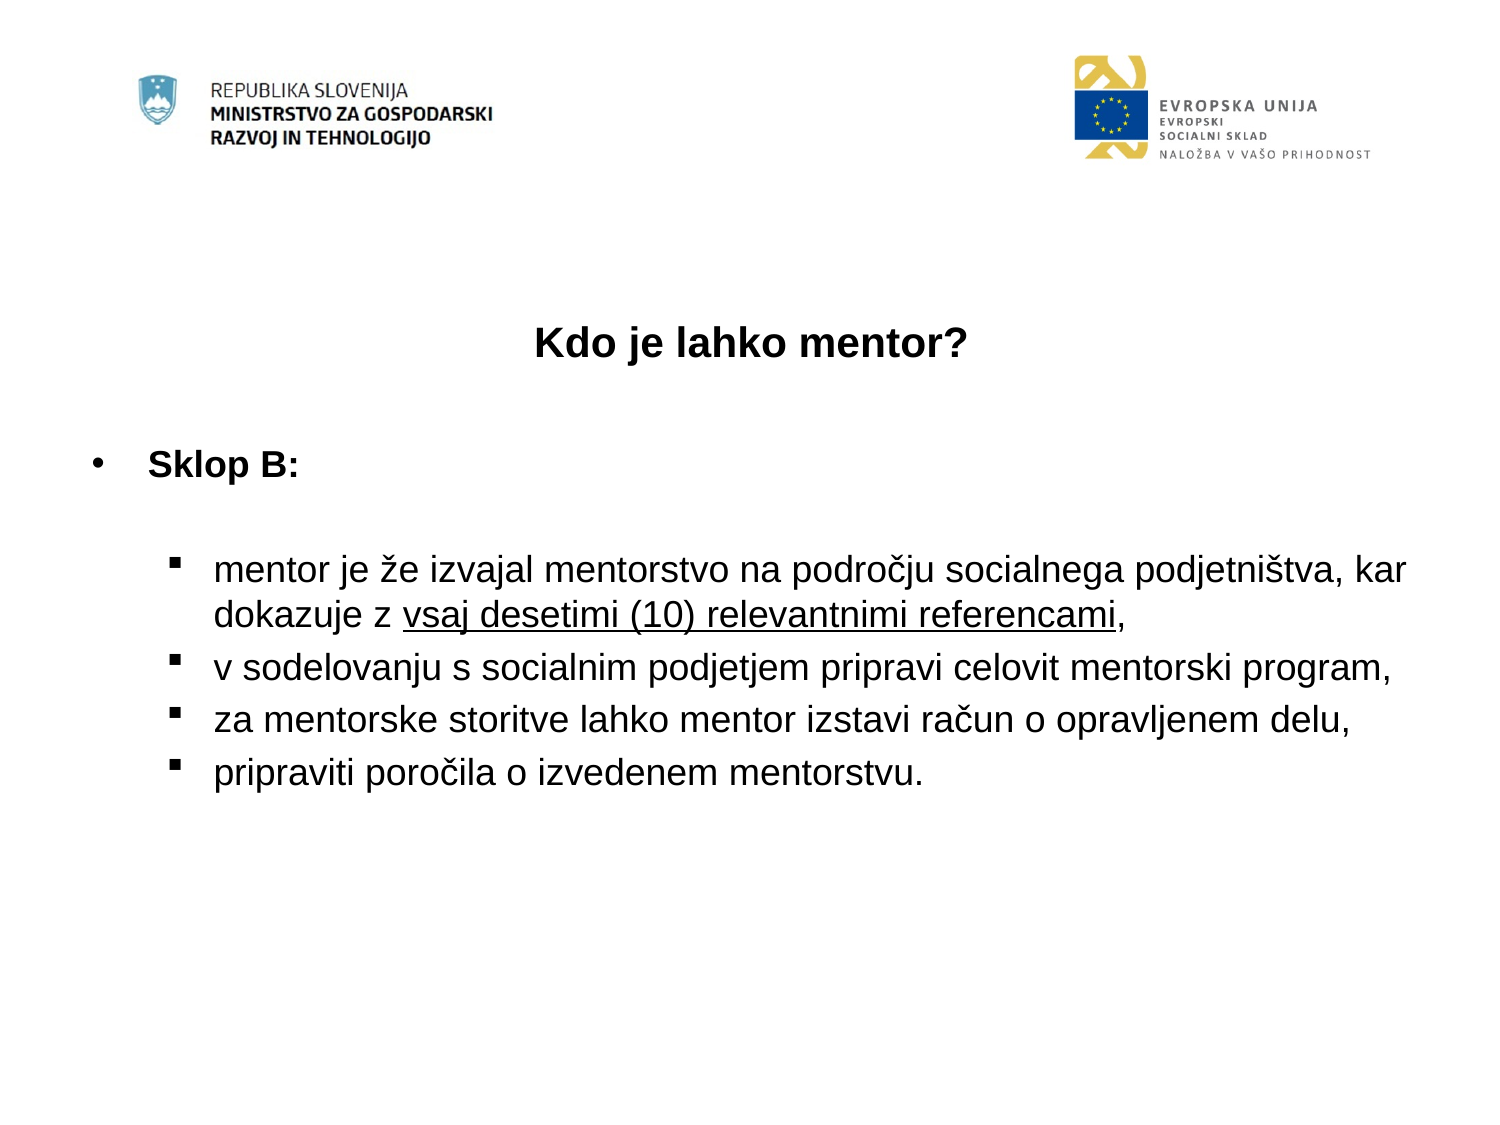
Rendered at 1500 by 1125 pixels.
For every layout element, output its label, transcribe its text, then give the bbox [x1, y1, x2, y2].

title Kdo je lahko mentor? [76, 255, 1427, 443]
list Sklop B: mentor je že izvajal mentorstvo na področju socialnega podjetništva, kar dokazuje z vsaj desetimi (10) relevantnimi referencami, v sodelovanju s socialnim podjetjem pripravi celovit mentorski program, za mentorske storitve lahko mentor izstavi račun o opravljenem delu, pripraviti poročila o izvedenem mentorstvu. [76, 443, 1423, 1035]
picture [997, 11, 1411, 212]
picture [132, 70, 520, 152]
